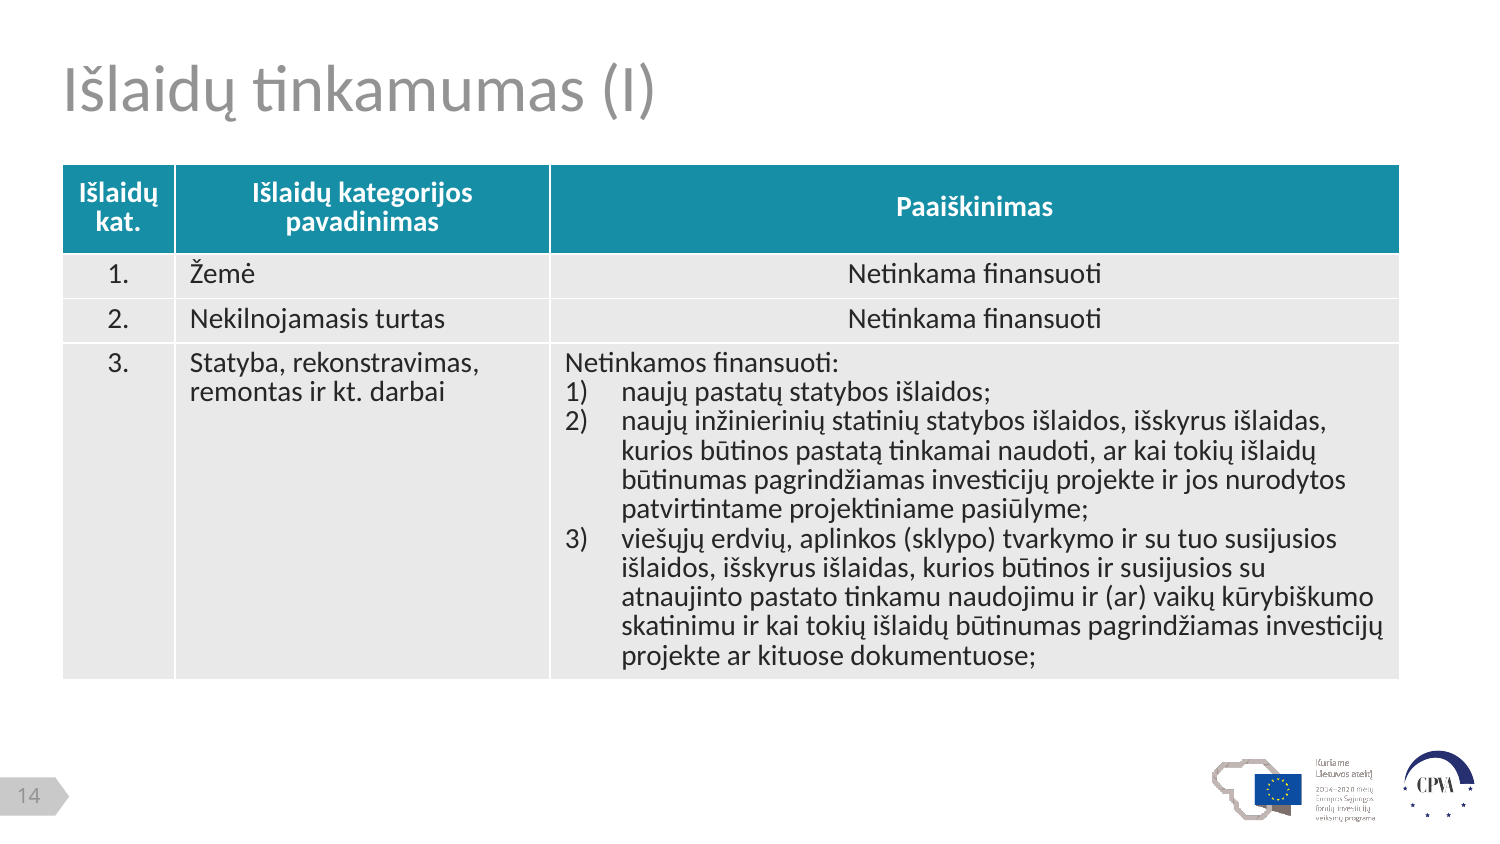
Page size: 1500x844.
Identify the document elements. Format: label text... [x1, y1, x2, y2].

table_cell 3. [63, 344, 174, 679]
table_cell Netinkama finansuoti [551, 299, 1399, 342]
table_cell Netinkama finansuoti [551, 255, 1399, 298]
picture [1212, 759, 1375, 822]
picture [1387, 735, 1490, 833]
table_cell Statyba, rekonstravimas, remontas ir kt. darbai [176, 344, 549, 679]
table_cell 2. [63, 299, 174, 342]
table_header Išlaidų kategorijos pavadinimas [176, 165, 549, 253]
table_cell Žemė [176, 255, 549, 298]
table_cell Netinkamos finansuoti: naujų pastatų statybos išlaidos; naujų inžinierinių statinių statybos išlaidos, išskyrus išlaidas, kurios būtinos pastatą tinkamai naudoti, ar kai tokių išlaidų būtinumas pagrindžiamas investicijų projekte ir jos nurodytos patvirtintame projektiniame pasiūlyme; viešųjų erdvių, aplinkos (sklypo) tvarkymo ir su tuo susijusios išlaidos, išskyrus išlaidas, kurios būtinos ir susijusios su atnaujinto pastato tinkamu naudojimu ir (ar) vaikų kūrybiškumo skatinimu ir kai tokių išlaidų būtinumas pagrindžiamas investicijų projekte ar kituose dokumentuose; [551, 344, 1399, 679]
table_header Paaiškinimas [551, 165, 1399, 253]
title Išlaidų tinkamumas (I) [62, 55, 1436, 114]
table_cell Nekilnojamasis turtas [176, 299, 549, 342]
table_cell 1. [63, 255, 174, 298]
table_header Išlaidų kat. [63, 165, 174, 253]
